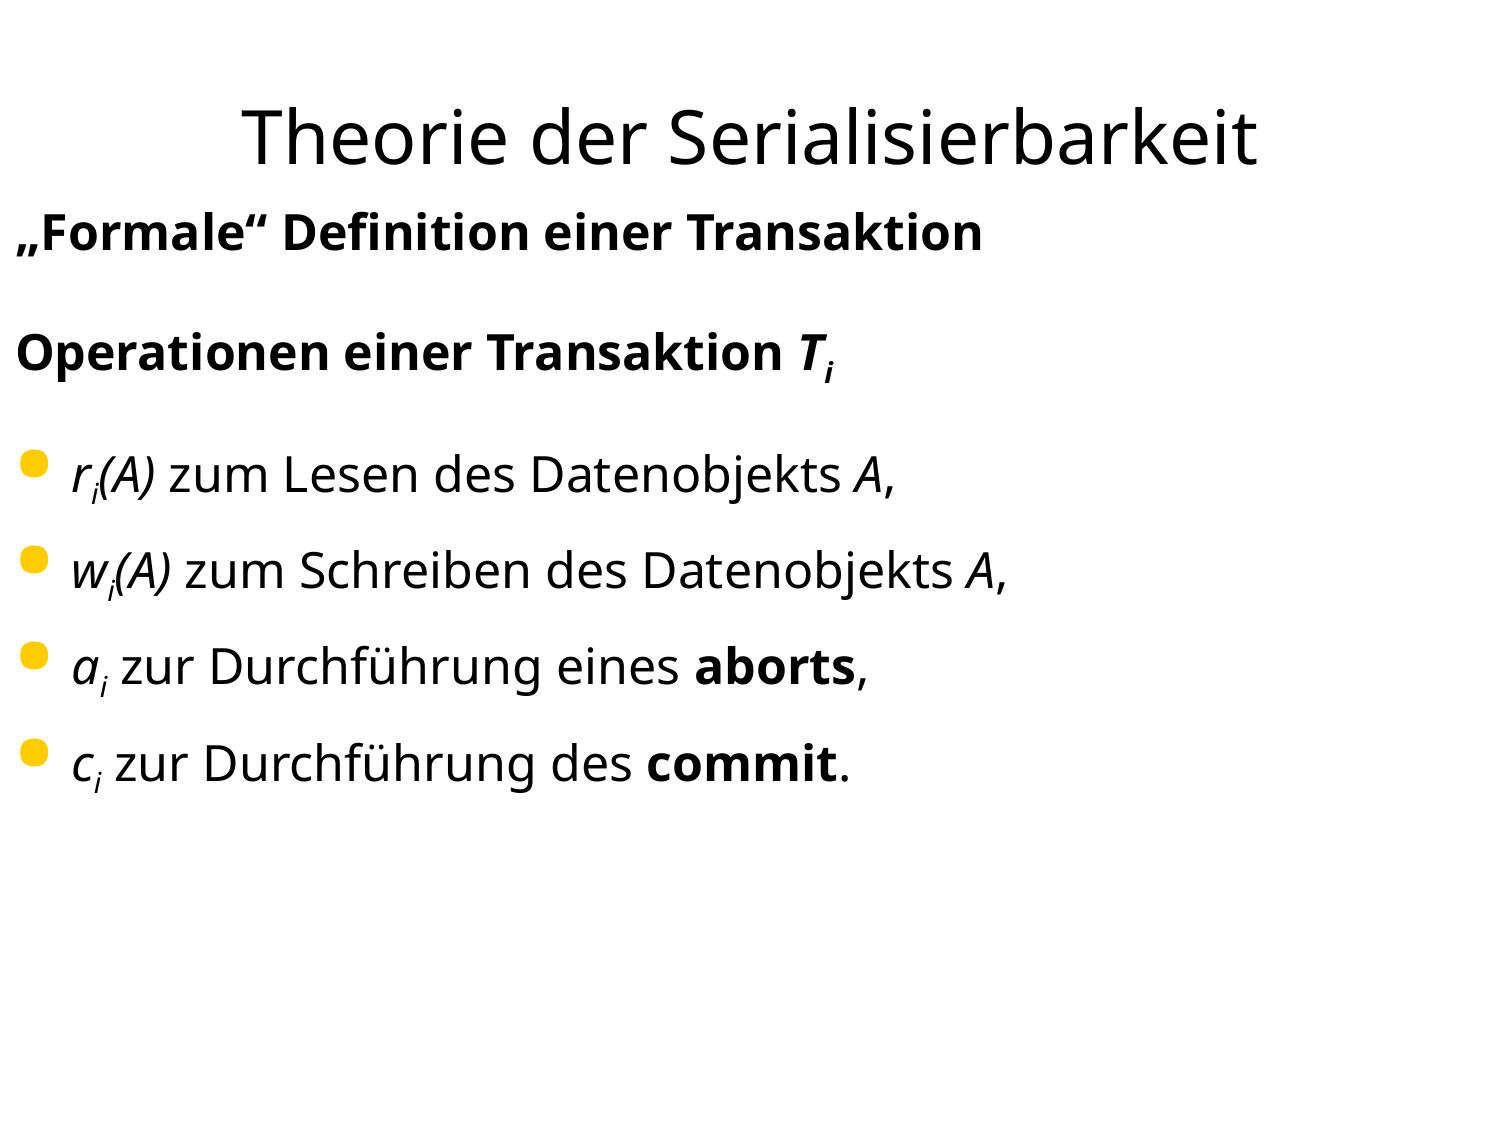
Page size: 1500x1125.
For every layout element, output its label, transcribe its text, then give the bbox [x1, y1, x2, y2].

title Theorie der Serialisierbarkeit [0, 0, 1500, 188]
list „Formale“ Definition einer Transaktion Operationen einer Transaktion Ti ri(A) zum Lesen des Datenobjekts A, wi(A) zum Schreiben des Datenobjekts A, ai zur Durchführung eines aborts, ci zur Durchführung des commit. [0, 199, 1500, 1125]
